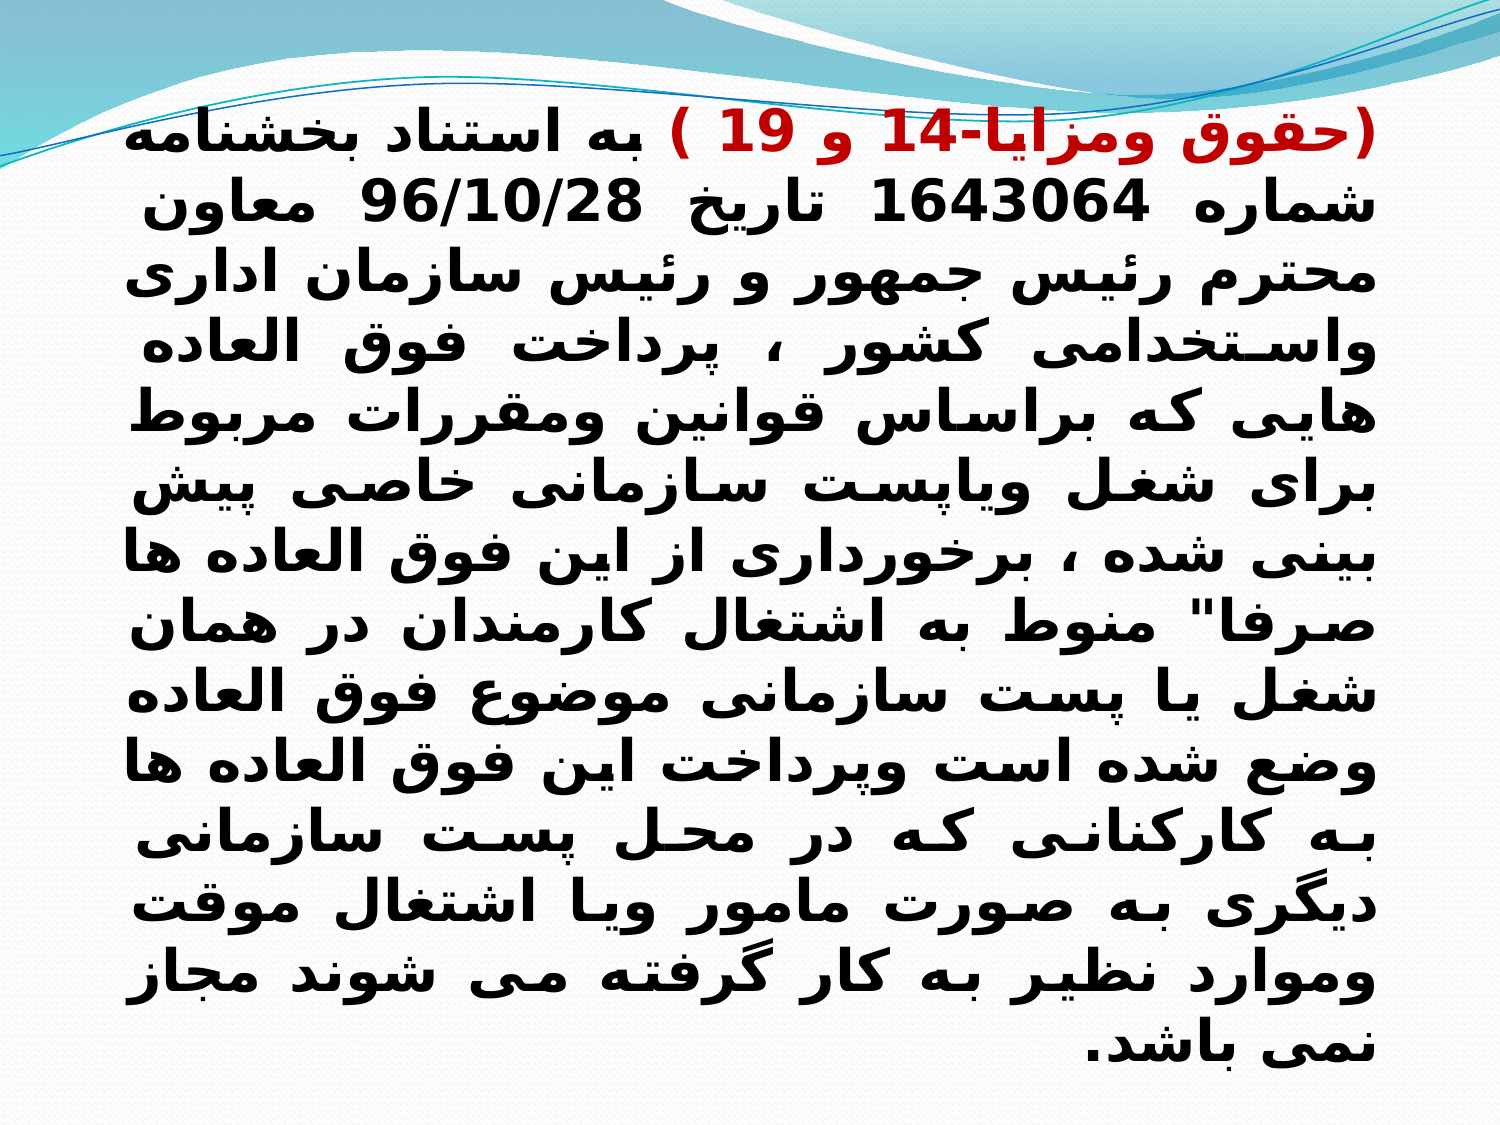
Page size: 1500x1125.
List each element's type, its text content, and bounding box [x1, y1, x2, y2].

text_box (حقوق ومزایا-14 و 19 ) به استناد بخشنامه شماره 1643064 تاریخ 96/10/28 معاون محترم رئیس جمهور و رئیس سازمان اداری واستخدامی کشور ، پرداخت فوق العاده هایی که براساس قوانین ومقررات مربوط برای شغل ویاپست سازمانی خاصی پیش بینی شده ، برخورداری از این فوق العاده ها صرفا" منوط به اشتغال کارمندان در همان شغل یا پست سازمانی موضوع فوق العاده وضع شده است وپرداخت این فوق العاده ها به کارکنانی که در محل پست سازمانی دیگری به صورت مامور ویا اشتغال موقت وموارد نظیر به کار گرفته می شوند مجاز نمی باشد. [105, 16, 1395, 1081]
